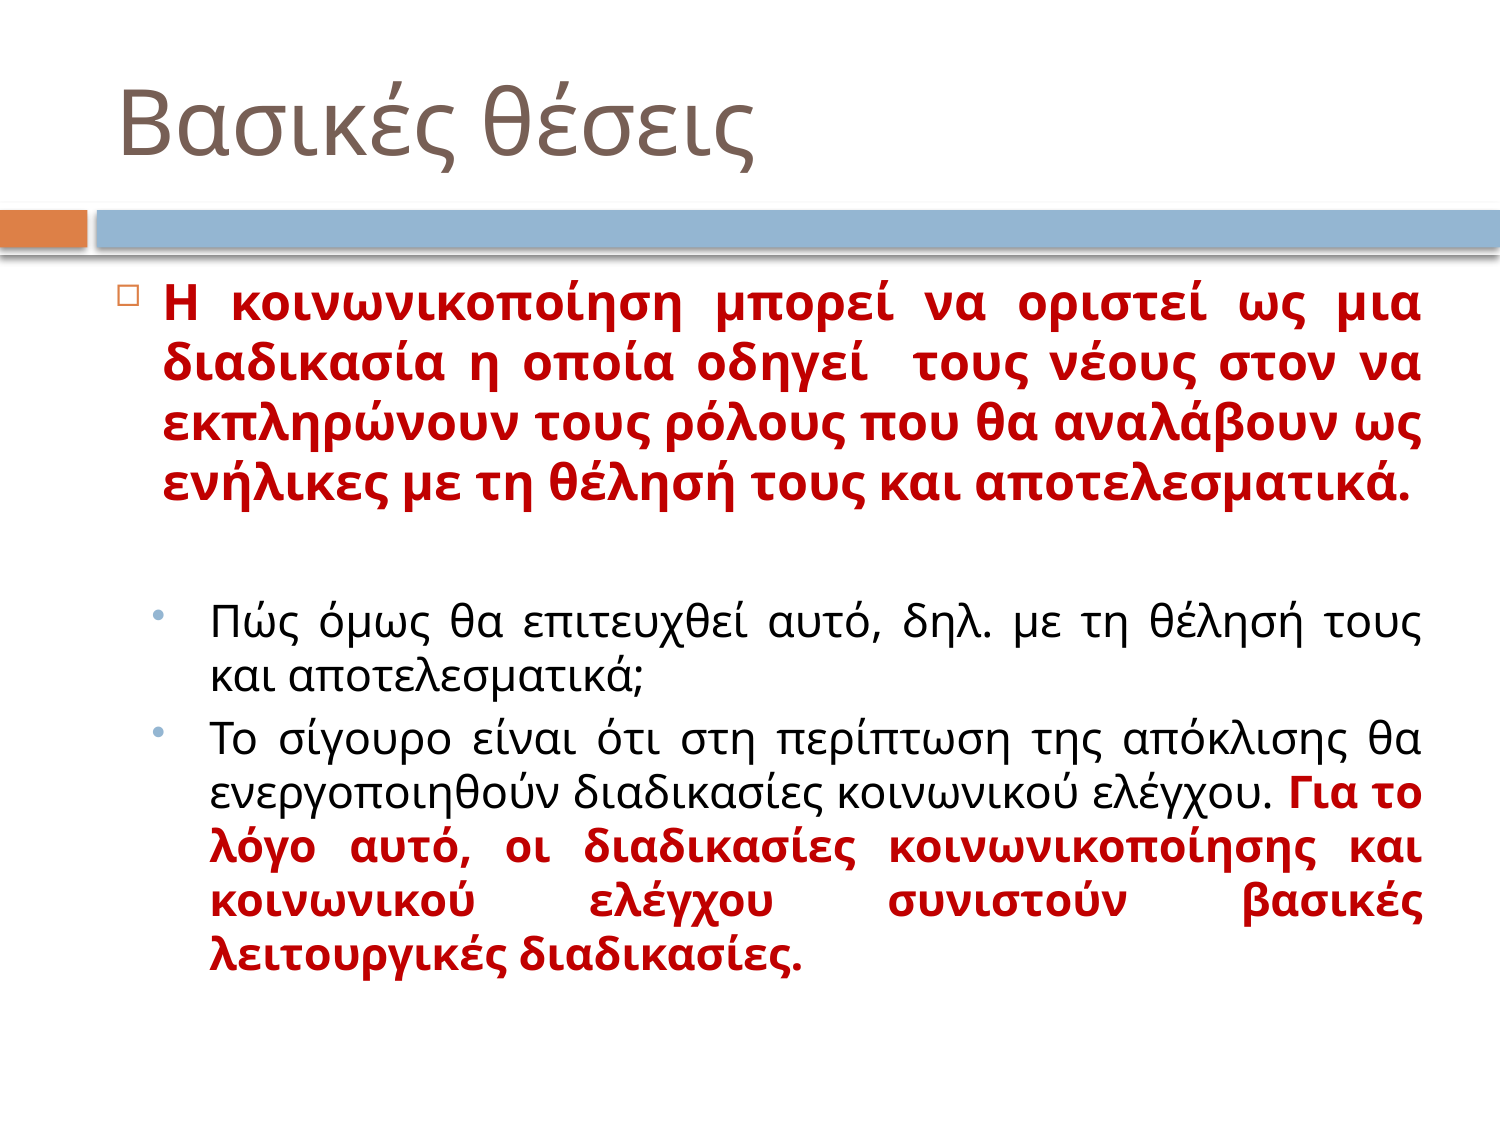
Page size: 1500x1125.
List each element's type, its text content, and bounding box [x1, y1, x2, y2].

title Βασικές θέσεις [100, 37, 1438, 200]
list Η κοινωνικοποίηση μπορεί να οριστεί ως μια διαδικασία η οποία οδηγεί τους νέους στον να εκπληρώνουν τους ρόλους που θα αναλάβουν ως ενήλικες με τη θέλησή τους και αποτελεσματικά. Πώς όμως θα επιτευχθεί αυτό, δηλ. με τη θέλησή τους και αποτελεσματικά; Το σίγουρο είναι ότι στη περίπτωση της απόκλισης θα ενεργοποιηθούν διαδικασίες κοινωνικού ελέγχου. Για το λόγο αυτό, οι διαδικασίες κοινωνικοποίησης και κοινωνικού ελέγχου συνιστούν βασικές λειτουργικές διαδικασίες. [100, 262, 1438, 1000]
